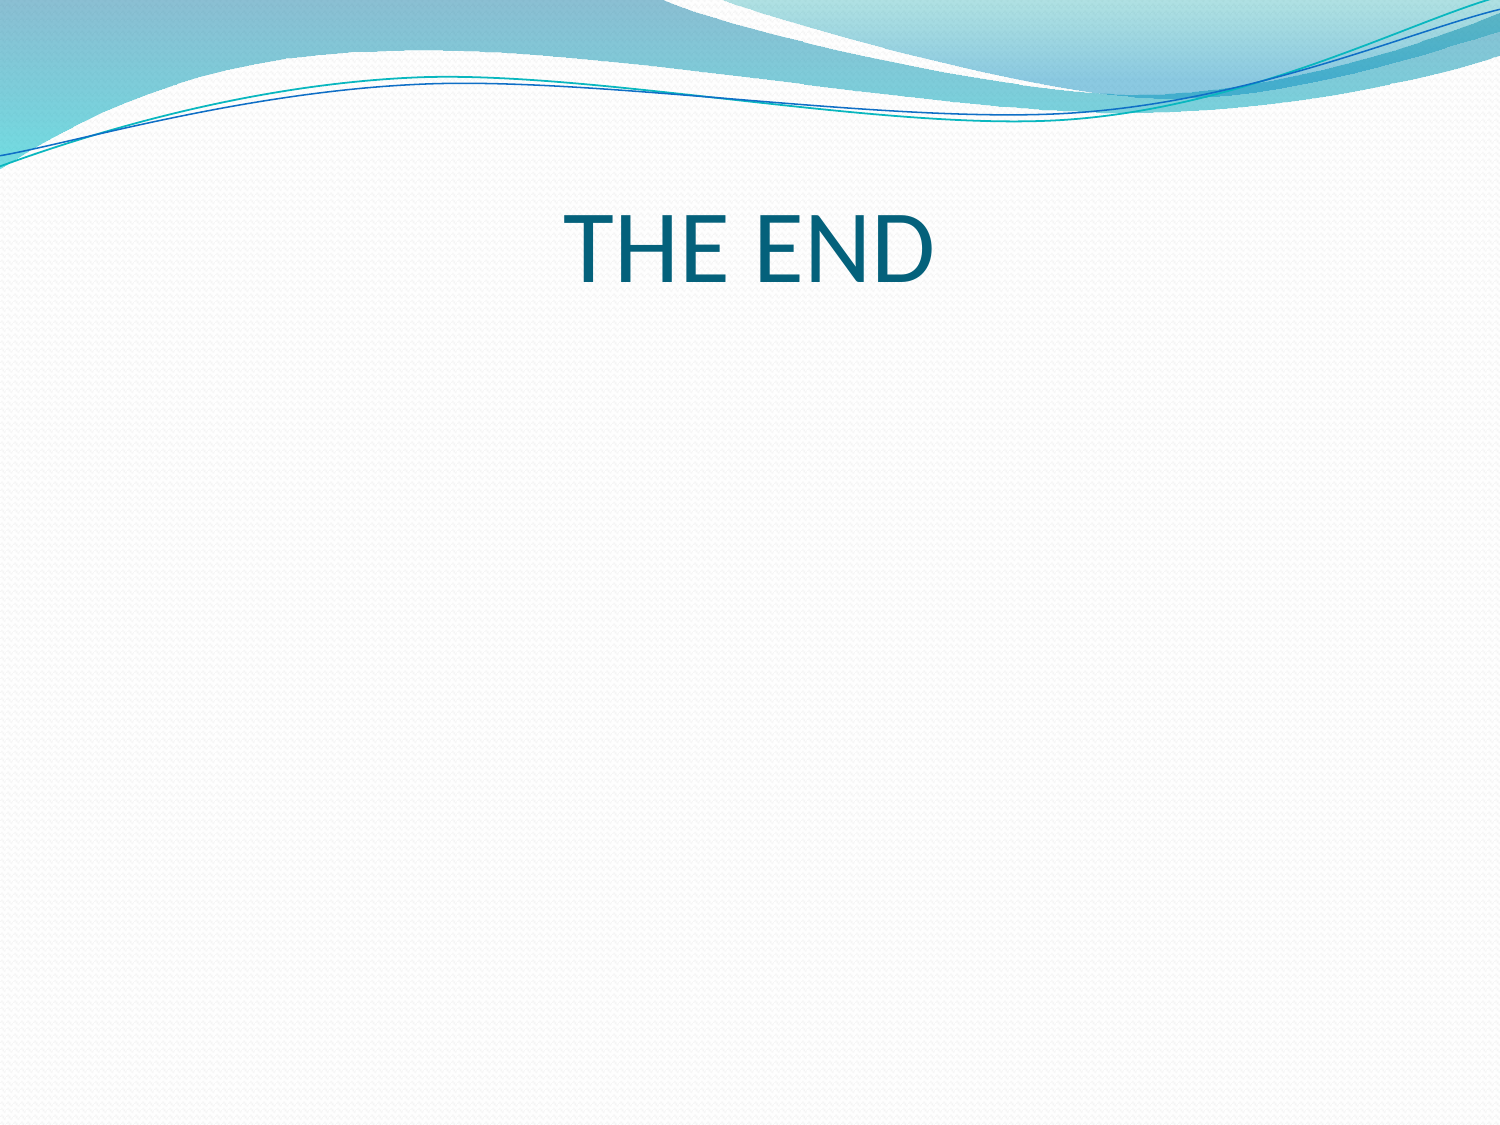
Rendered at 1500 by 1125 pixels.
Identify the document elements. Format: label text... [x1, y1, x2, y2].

title THE END [75, 115, 1425, 303]
